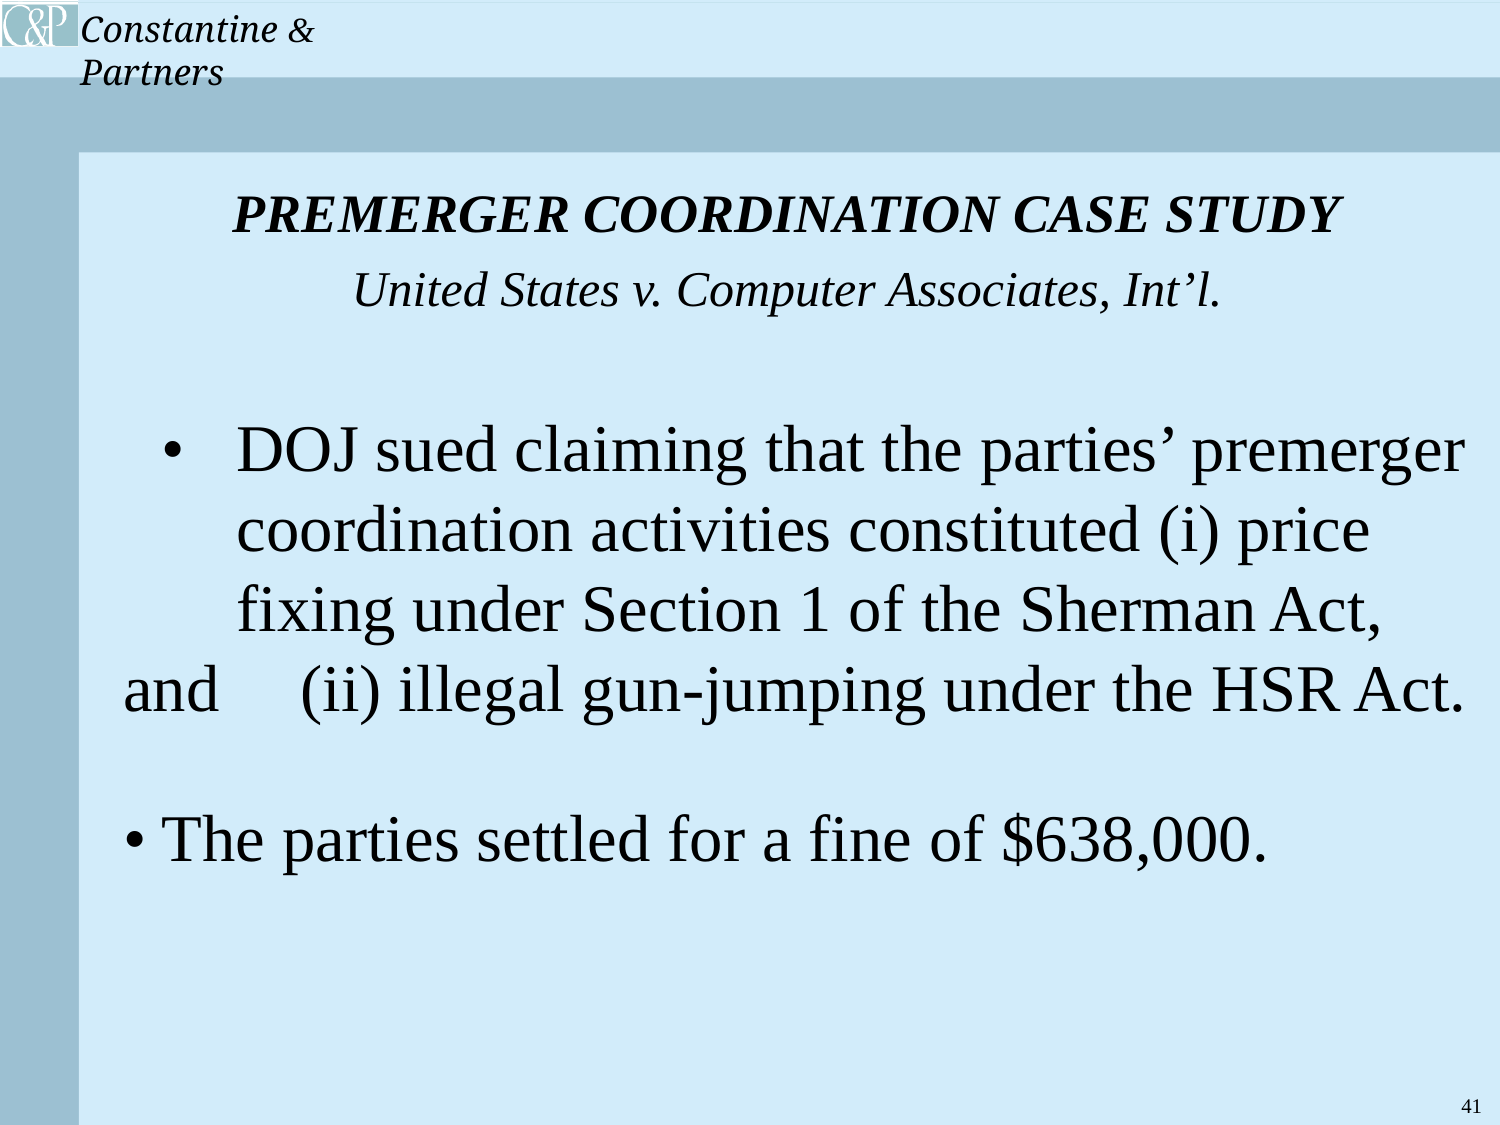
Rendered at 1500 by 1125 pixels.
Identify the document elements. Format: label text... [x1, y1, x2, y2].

text_box PREMERGER COORDINATION CASE STUDY United States v. Computer Associates, Int’l. [74, 107, 1500, 320]
text_box • DOJ sued claiming that the parties’ premerger coordination activities constituted (i) price fixing under Section 1 of the Sherman Act, and (ii) illegal gun-jumping under the HSR Act. • The parties settled for a fine of $638,000. [70, 397, 1498, 953]
